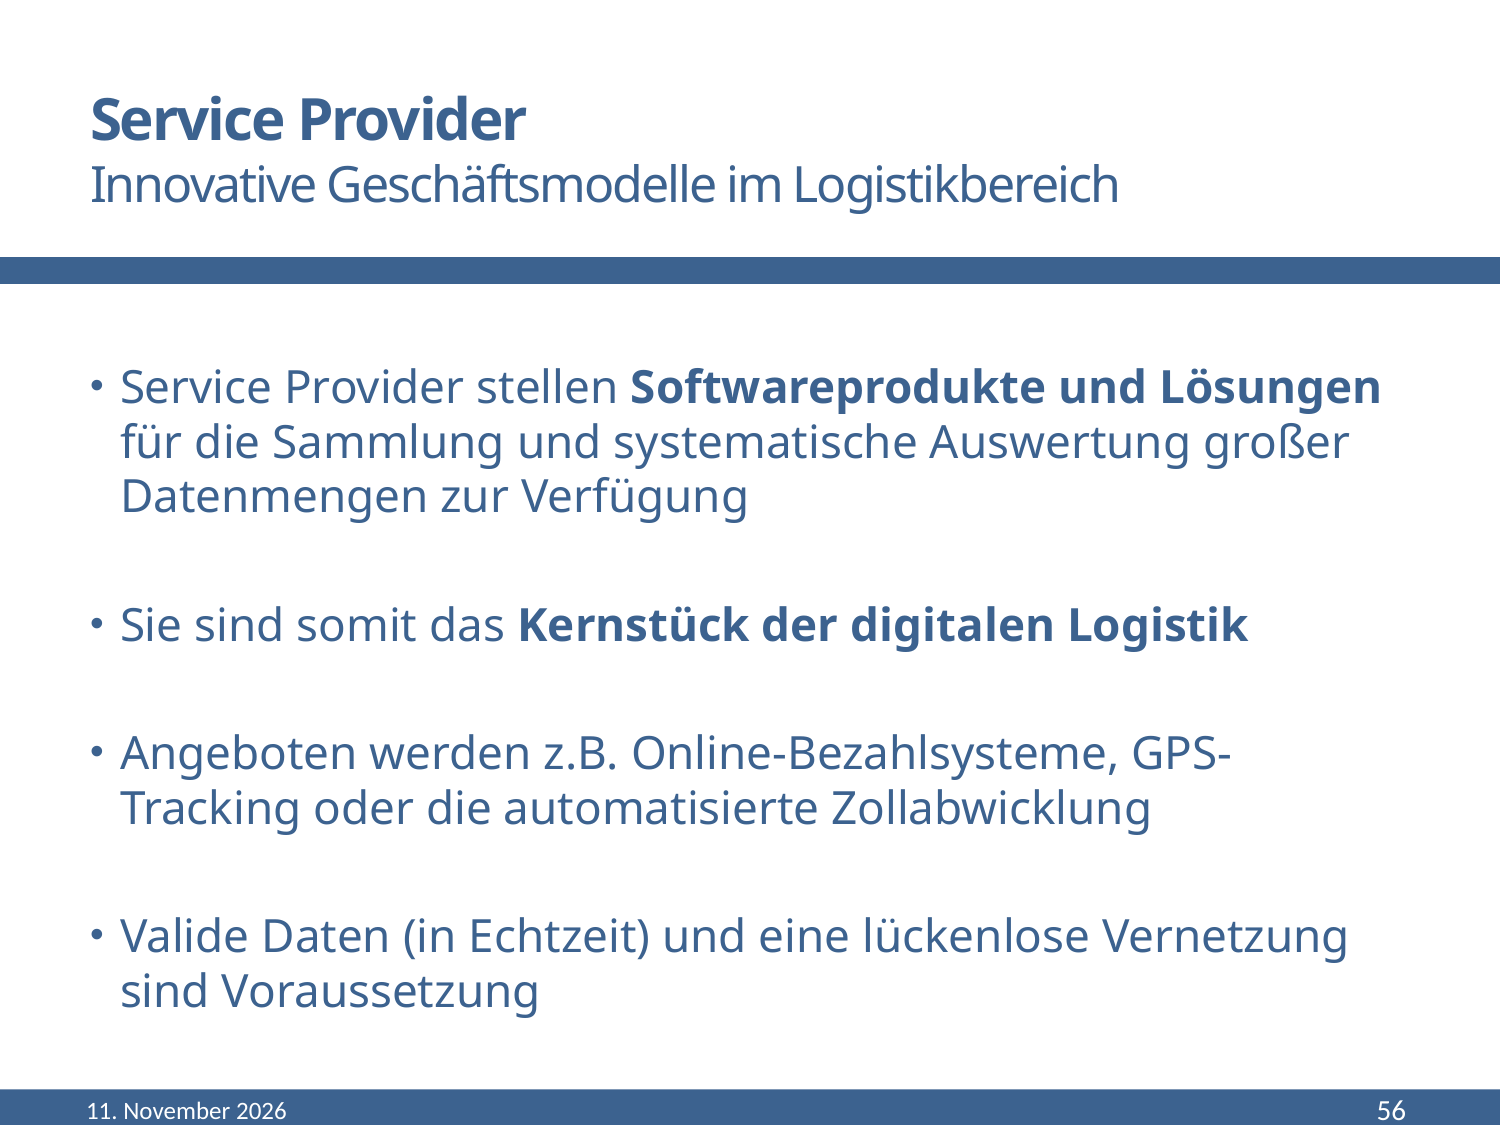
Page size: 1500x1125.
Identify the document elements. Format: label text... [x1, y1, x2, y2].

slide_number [71, 1082, 547, 1125]
slide_number 56 [1246, 1082, 1422, 1125]
list Service Provider stellen Softwareprodukte und Lösungen für die Sammlung und systematische Auswertung großer Datenmengen zur Verfügung Sie sind somit das Kernstück der digitalen Logistik Angeboten werden z.B. Online-Bezahlsysteme, GPS-Tracking oder die automatisierte Zollabwicklung Valide Daten (in Echtzeit) und eine lückenlose Vernetzung sind Voraussetzung [75, 349, 1425, 1063]
title Service Provider Innovative Geschäftsmodelle im Logistikbereich [75, 66, 1140, 229]
